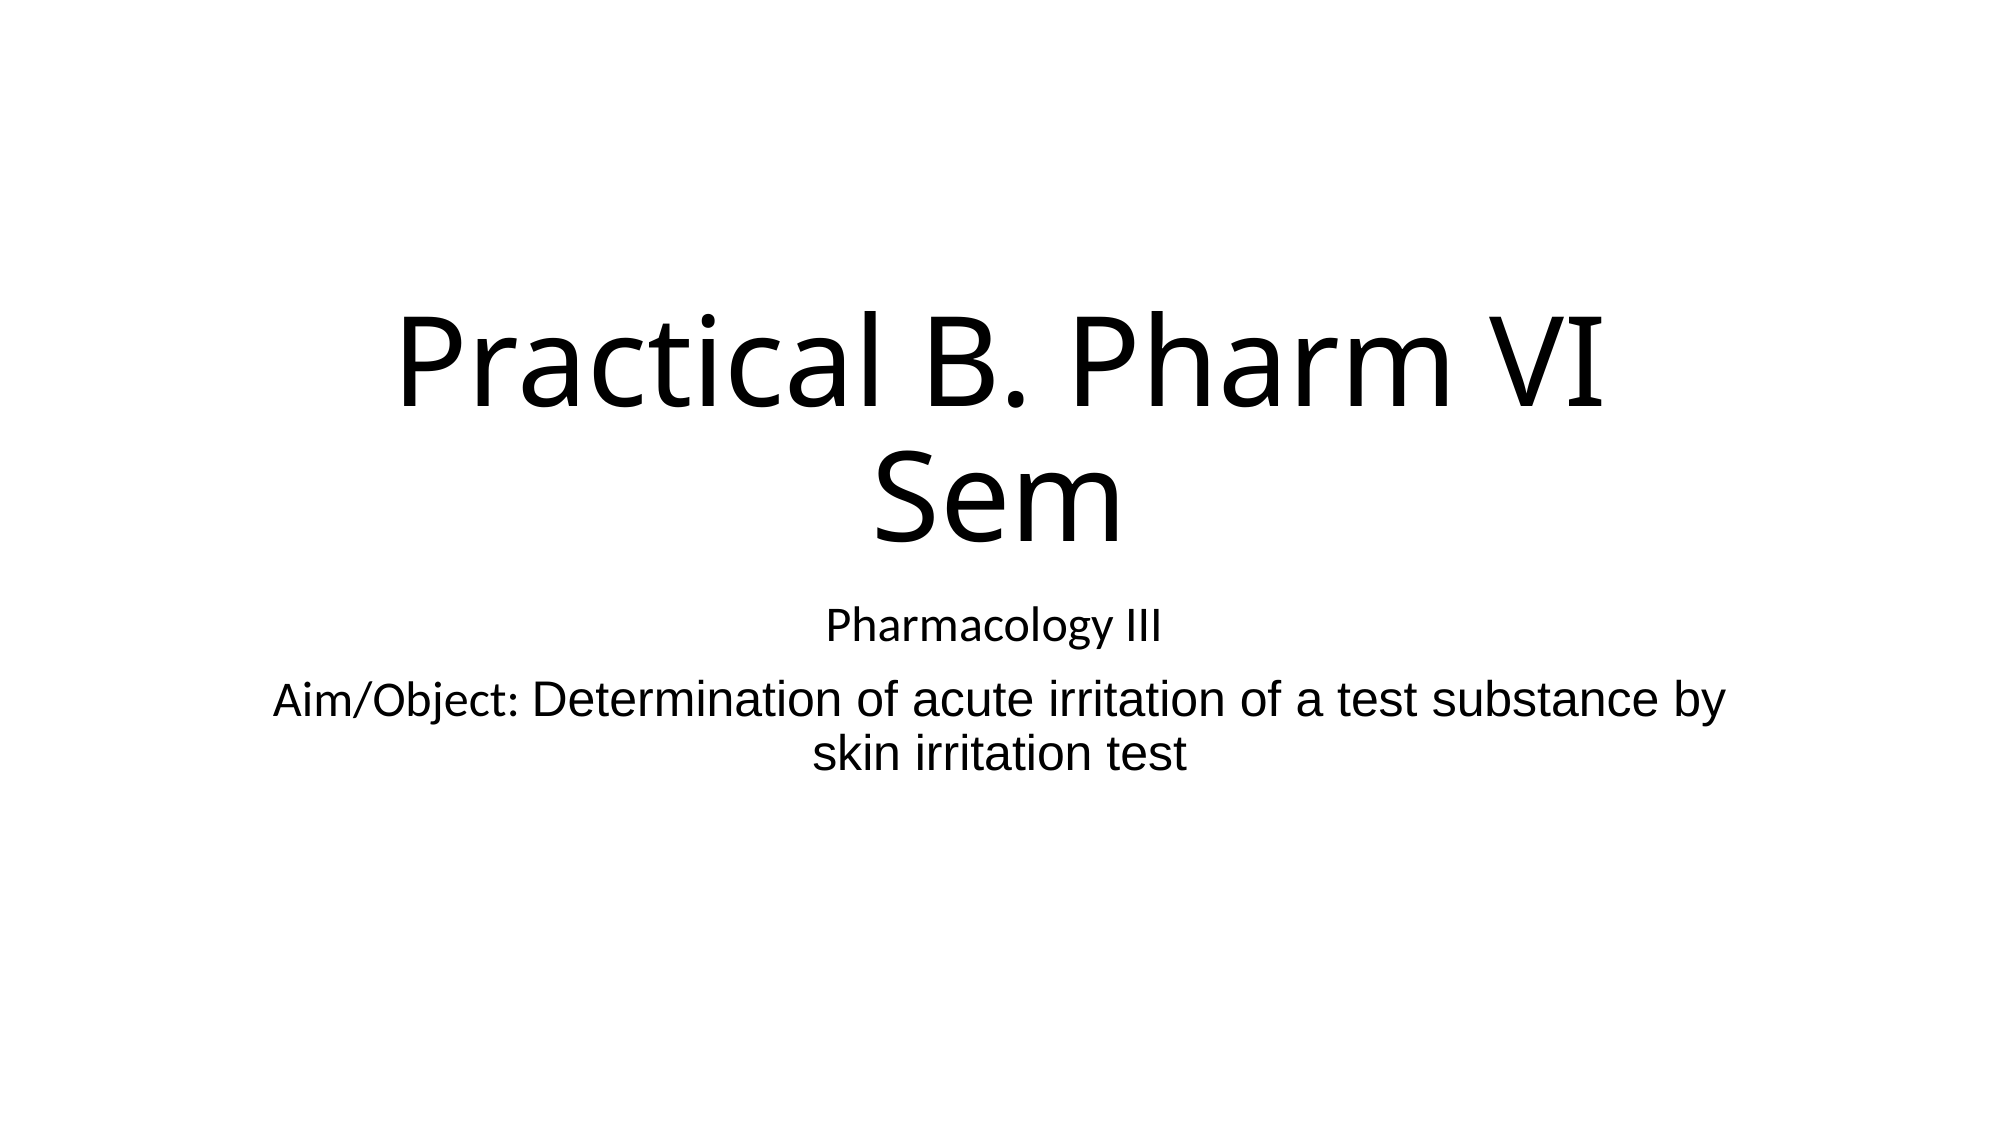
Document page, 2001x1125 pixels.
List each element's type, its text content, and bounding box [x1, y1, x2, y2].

title Practical B. Pharm VI Sem [249, 184, 1750, 576]
subtitle Pharmacology III Aim/Object: Determination of acute irritation of a test substance by skin irritation test [249, 590, 1750, 863]
